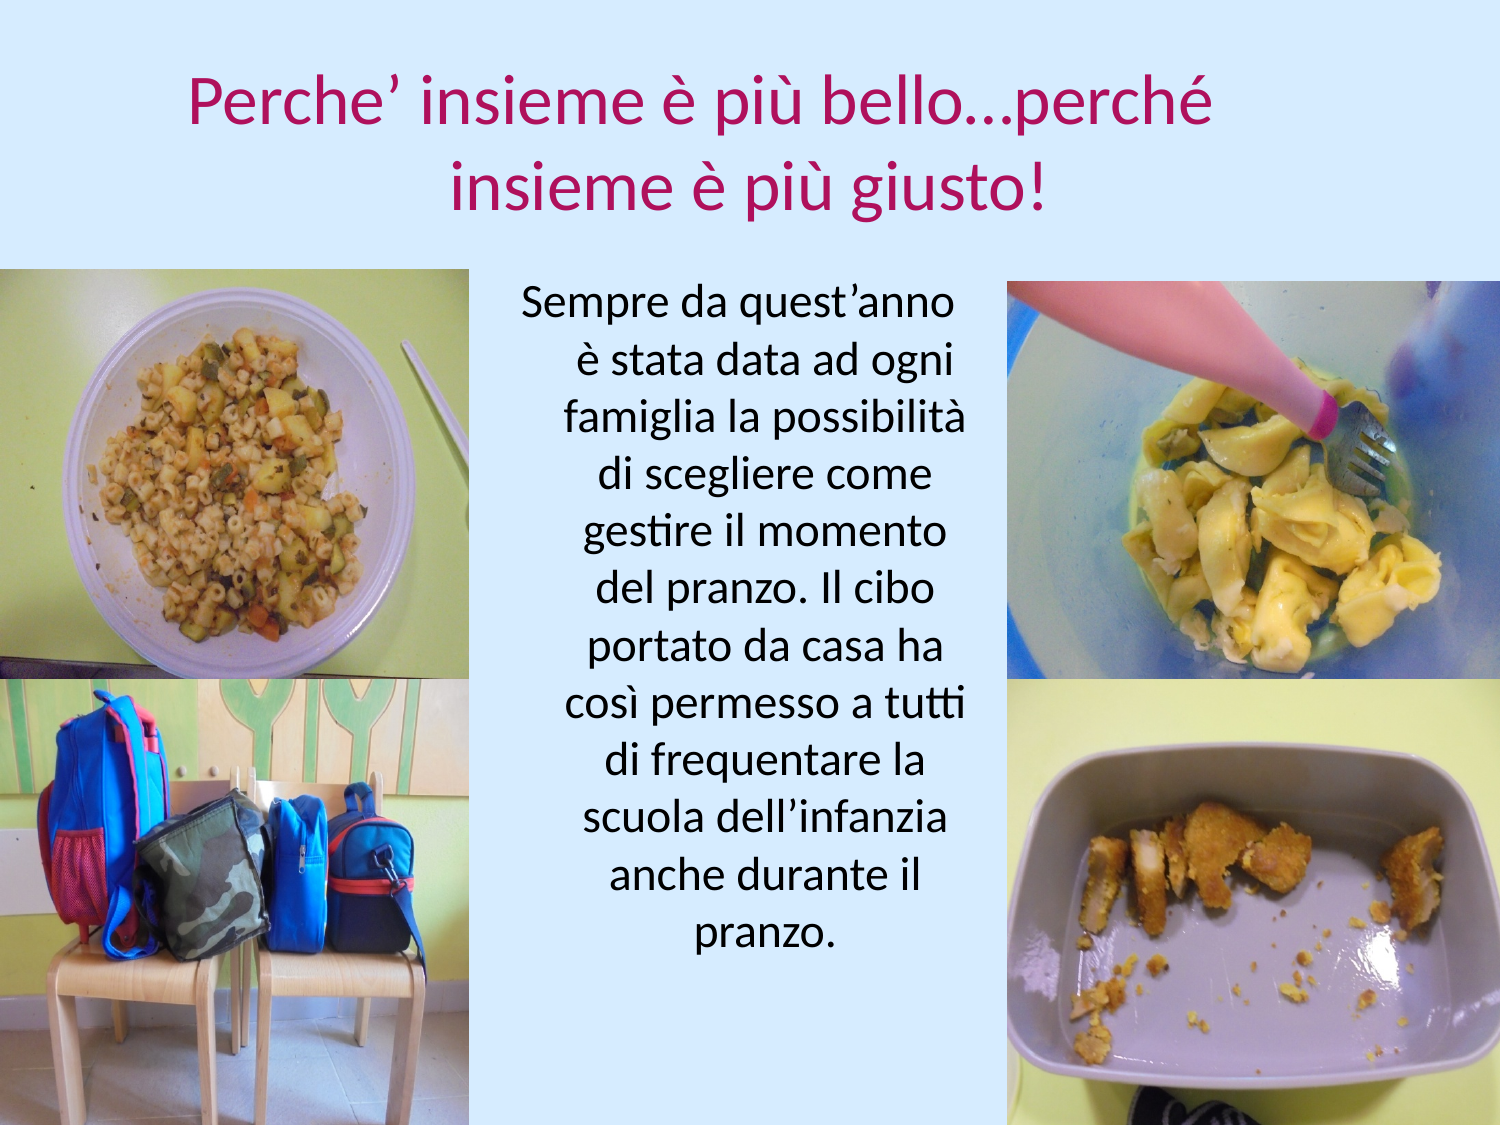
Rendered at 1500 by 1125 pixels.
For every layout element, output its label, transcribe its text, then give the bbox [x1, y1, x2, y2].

picture [0, 269, 469, 1125]
title Perche’ insieme è più bello…perché insieme è più giusto! [75, 45, 1425, 233]
picture [1007, 280, 1500, 1125]
list Sempre da quest’anno è stata data ad ogni famiglia la possibilità di scegliere come gestire il momento del pranzo. Il cibo portato da casa ha così permesso a tutti di frequentare la scuola dell’infanzia anche durante il pranzo. [492, 262, 985, 1005]
